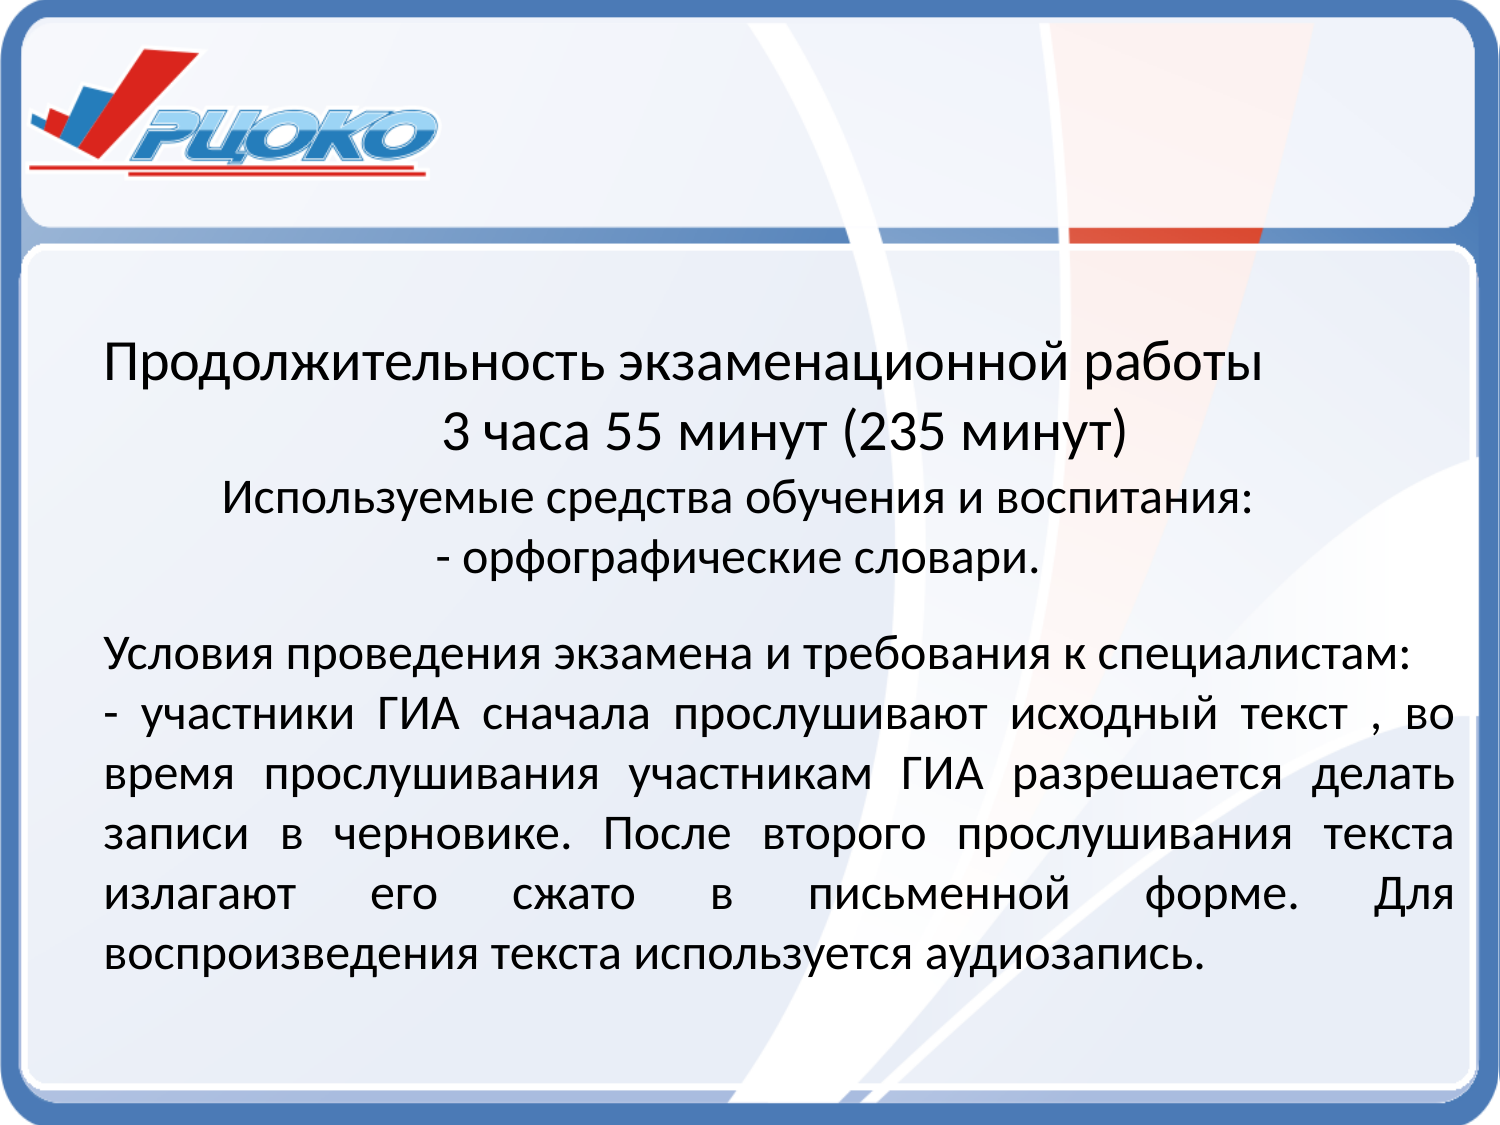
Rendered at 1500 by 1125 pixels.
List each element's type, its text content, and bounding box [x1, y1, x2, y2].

text_box Условия проведения экзамена и требования к специалистам: - участники ГИА сначала прослушивают исходный текст , во время прослушивания участникам ГИА разрешается делать записи в черновике. После второго прослушивания текста излагают его сжато в письменной форме. Для воспроизведения текста используется аудиозапись. [88, 612, 1471, 988]
text_box Используемые средства обучения и воспитания: - орфографические словари. [76, 456, 1400, 591]
text_box Продолжительность экзаменационной работы 3 часа 55 минут (235 минут) [88, 314, 1483, 470]
picture [0, 0, 1500, 1125]
